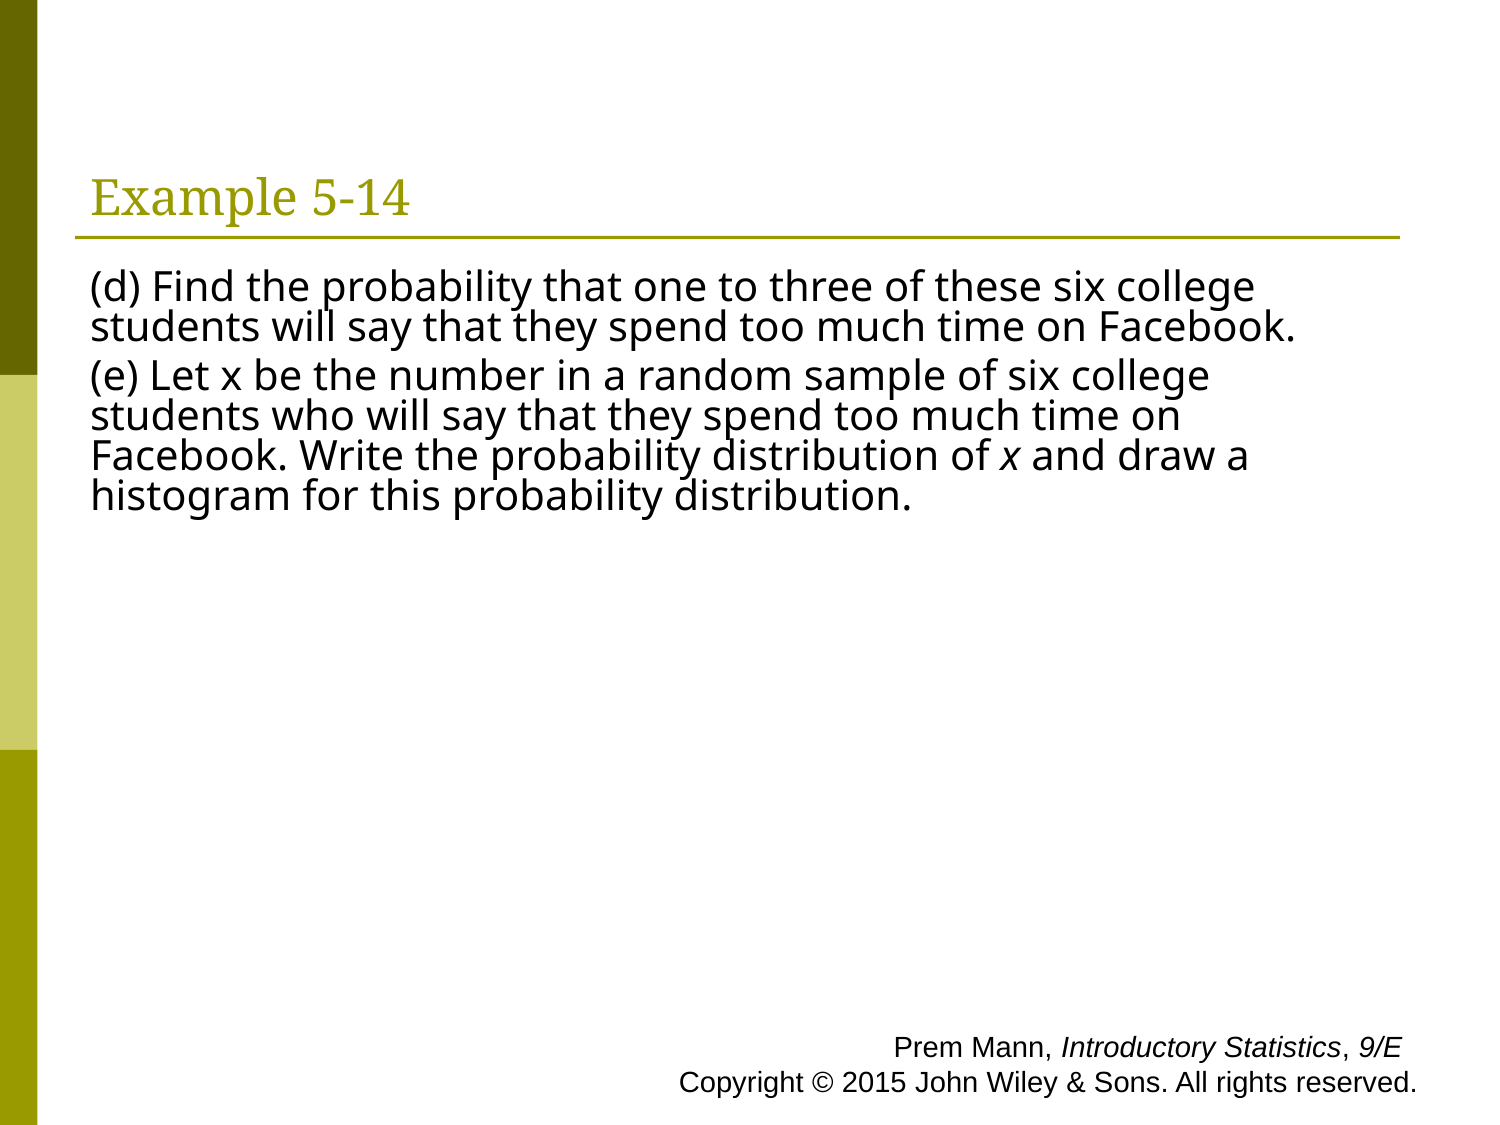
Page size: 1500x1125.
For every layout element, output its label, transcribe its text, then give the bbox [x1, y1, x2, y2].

text_box Prem Mann, Introductory Statistics, 9/E Copyright © 2015 John Wiley & Sons. All rights reserved. [664, 1020, 1449, 1106]
list (d) Find the probability that one to three of these six college students will say that they spend too much time on Facebook. (e) Let x be the number in a random sample of six college students who will say that they spend too much time on Facebook. Write the probability distribution of x and draw a histogram for this probability distribution. [0, 262, 1381, 625]
title Example 5-14 [75, 45, 1425, 233]
